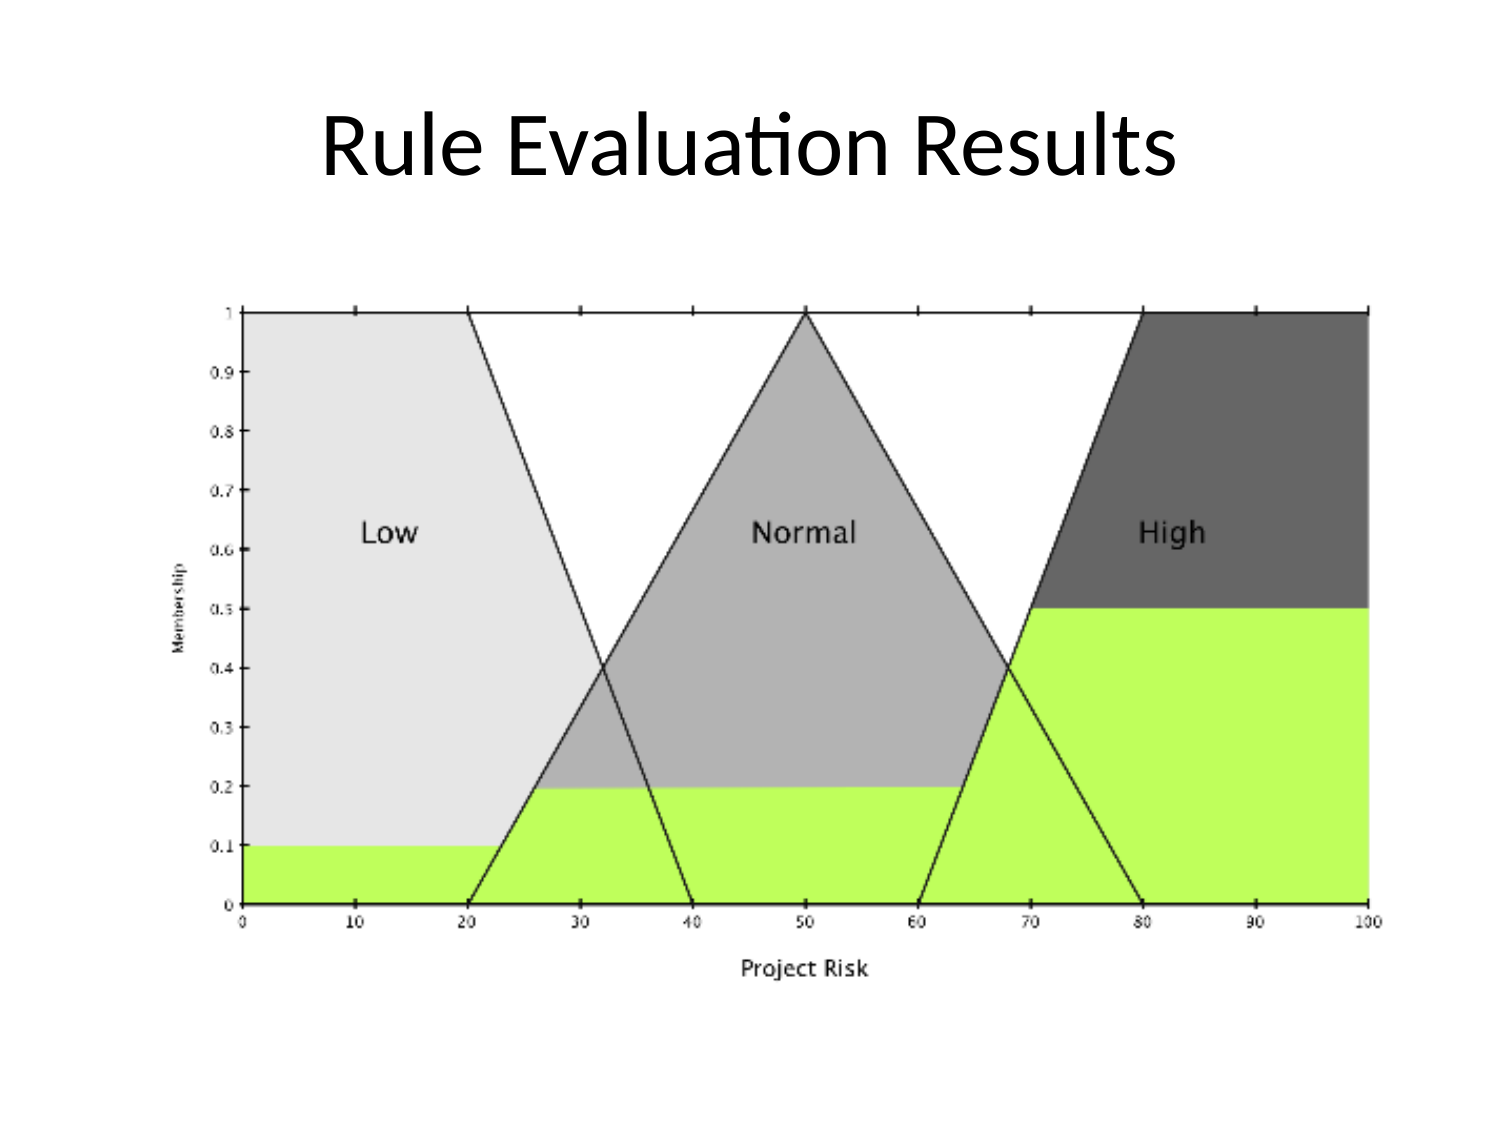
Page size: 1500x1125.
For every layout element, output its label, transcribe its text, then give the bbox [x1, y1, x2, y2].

picture [137, 287, 1393, 1001]
title Rule Evaluation Results [75, 45, 1425, 233]
